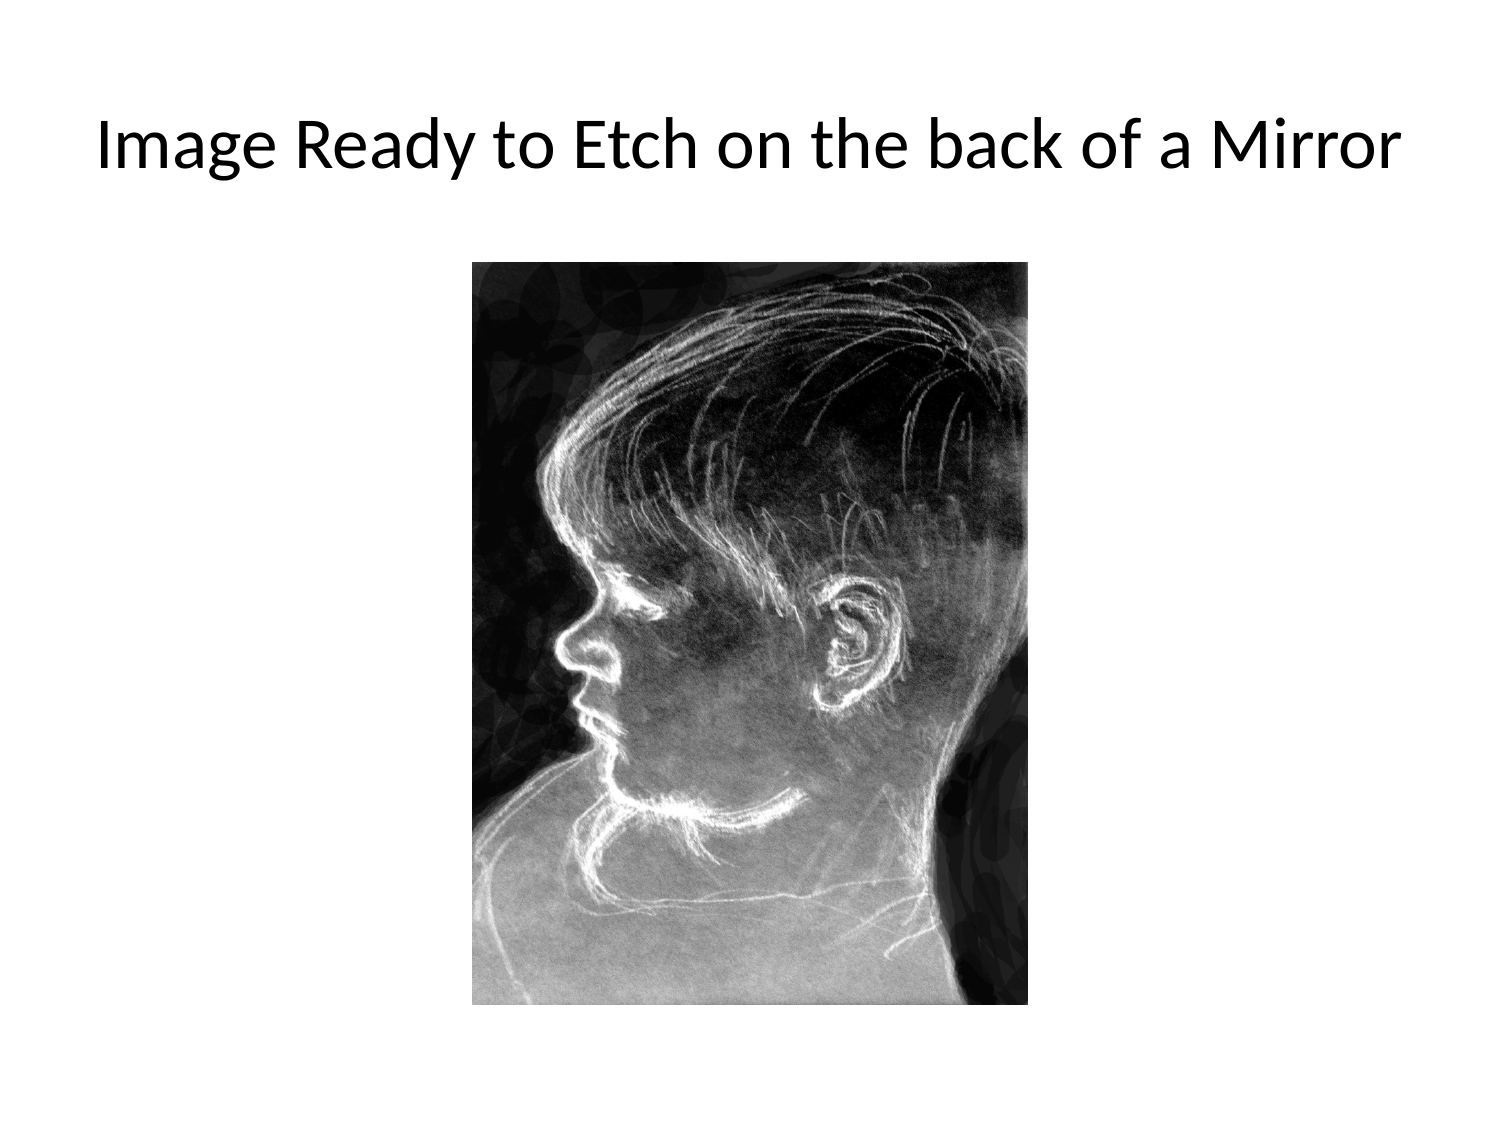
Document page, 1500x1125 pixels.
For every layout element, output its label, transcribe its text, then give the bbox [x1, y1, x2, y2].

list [471, 262, 1029, 1006]
title Image Ready to Etch on the back of a Mirror [75, 45, 1425, 233]
